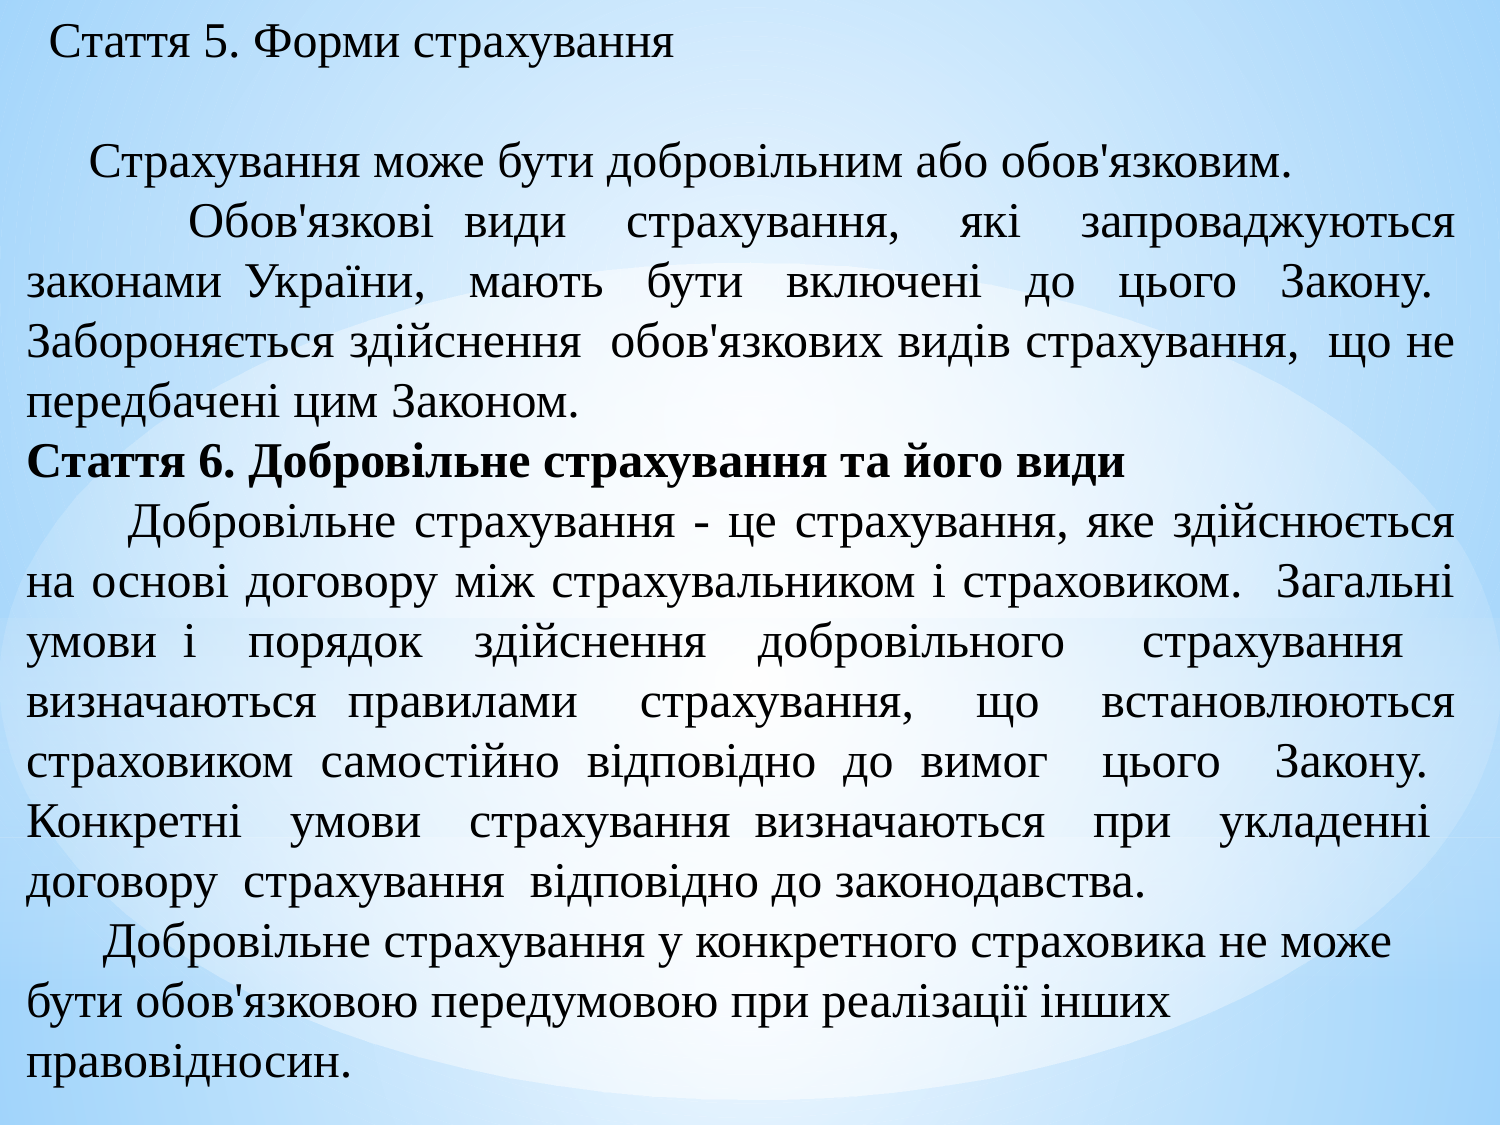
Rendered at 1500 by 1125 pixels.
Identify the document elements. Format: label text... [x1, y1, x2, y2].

text_box Стаття 5. Форми страхування Страхування може бути добровільним або обов'язковим. Обов'язкові види страхування, які запроваджуються законами України, мають бути включені до цього Закону. Забороняється здійснення обов'язкових видів страхування, що не передбачені цим Законом. Стаття 6. Добровільне страхування та його види Добровільне страхування - це страхування, яке здійснюється на основі договору між страхувальником і страховиком. Загальні умови і порядок здійснення добровільного страхування визначаються правилами страхування, що встановлюються страховиком самостійно відповідно до вимог цього Закону. Конкретні умови страхування визначаються при укладенні договору страхування відповідно до законодавства. Добровільне страхування у конкретного страховика не може бути обов'язковою передумовою при реалізації інших правовідносин. [11, 0, 1471, 1125]
